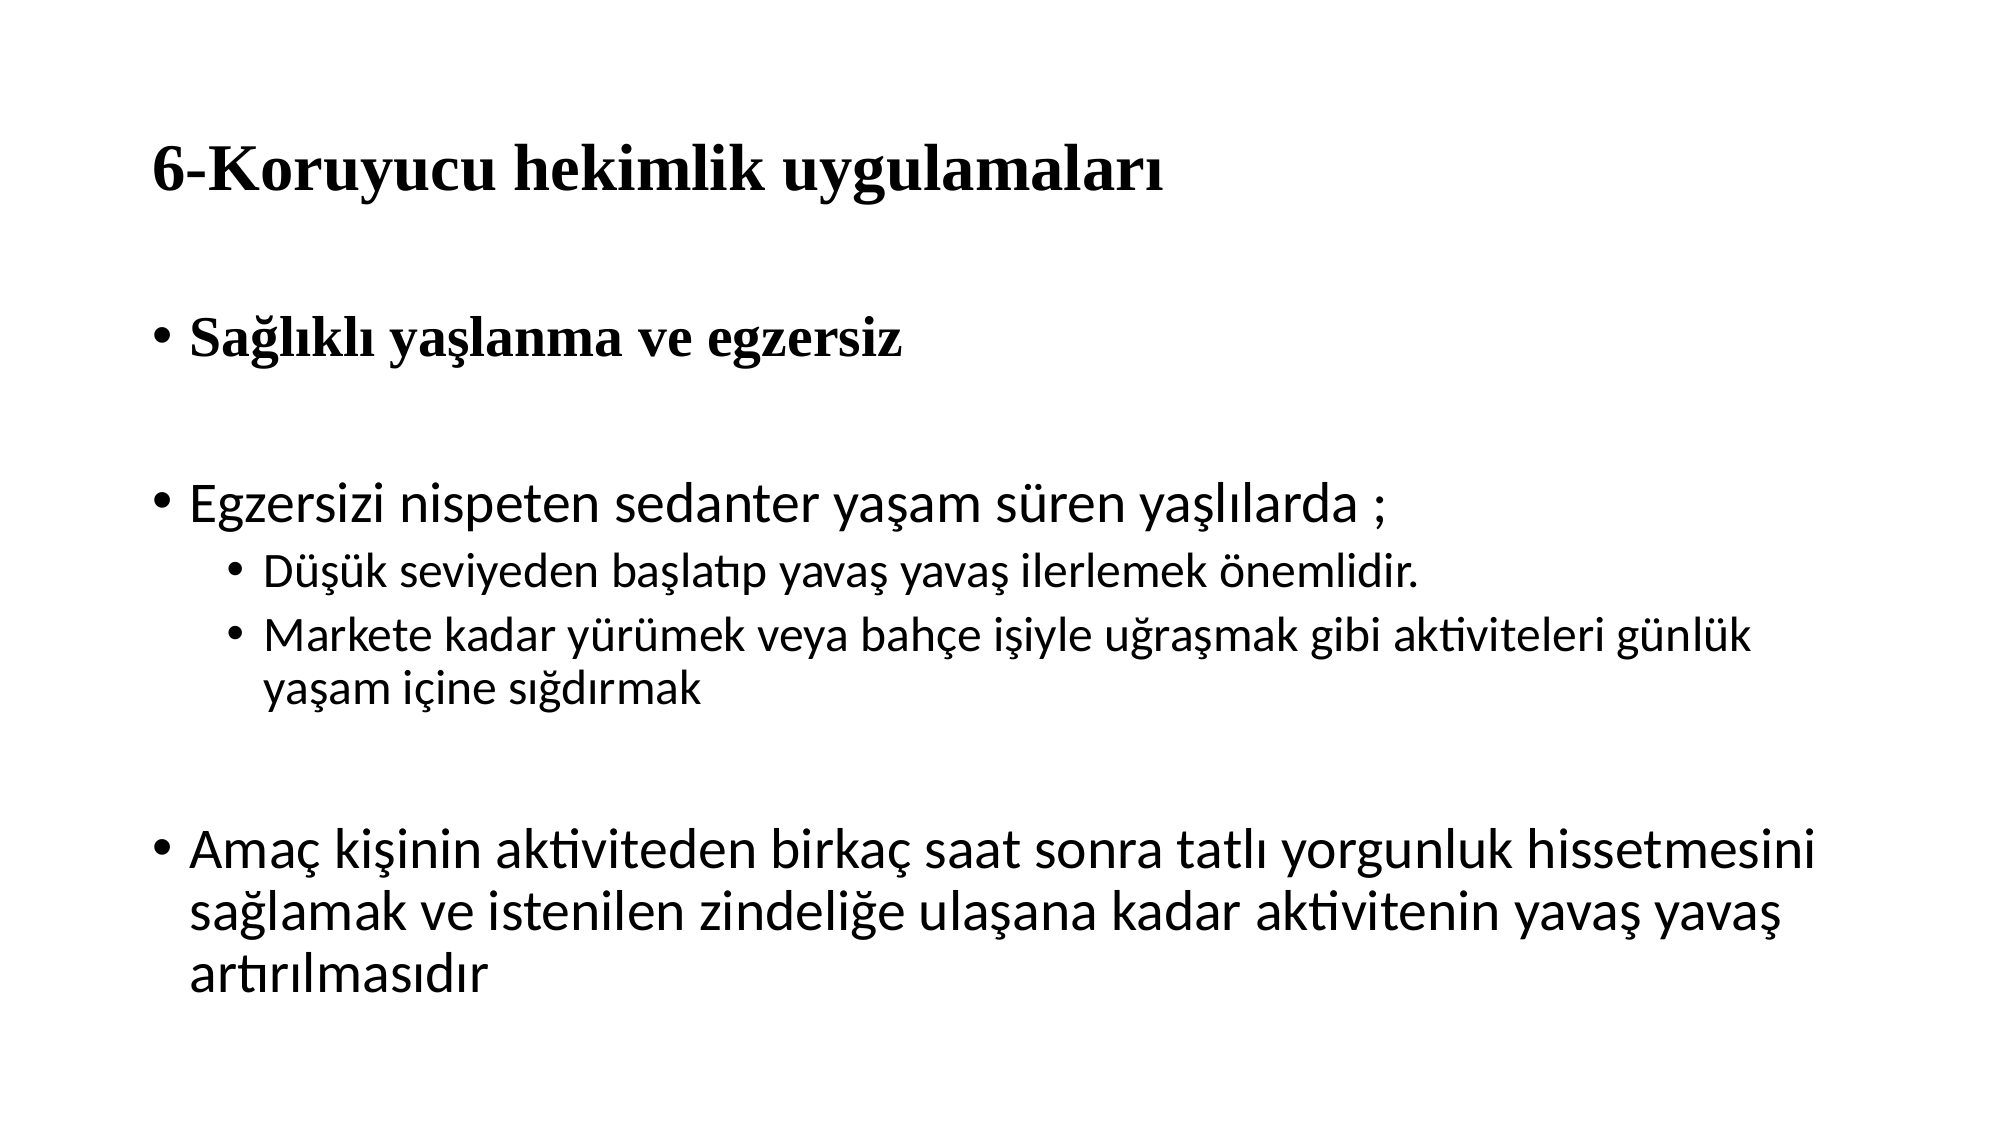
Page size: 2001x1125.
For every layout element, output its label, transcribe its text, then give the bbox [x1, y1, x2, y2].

list Sağlıklı yaşlanma ve egzersiz Egzersizi nispeten sedanter yaşam süren yaşlılarda ; Düşük seviyeden başlatıp yavaş yavaş ilerlemek önemlidir. Markete kadar yürümek veya bahçe işiyle uğraşmak gibi aktiviteleri günlük yaşam içine sığdırmak Amaç kişinin aktiviteden birkaç saat sonra tatlı yorgunluk hissetmesini sağlamak ve istenilen zindeliğe ulaşana kadar aktivitenin yavaş yavaş artırılmasıdır [137, 299, 1863, 1014]
title 6-Koruyucu hekimlik uygulamaları [137, 59, 1863, 278]
